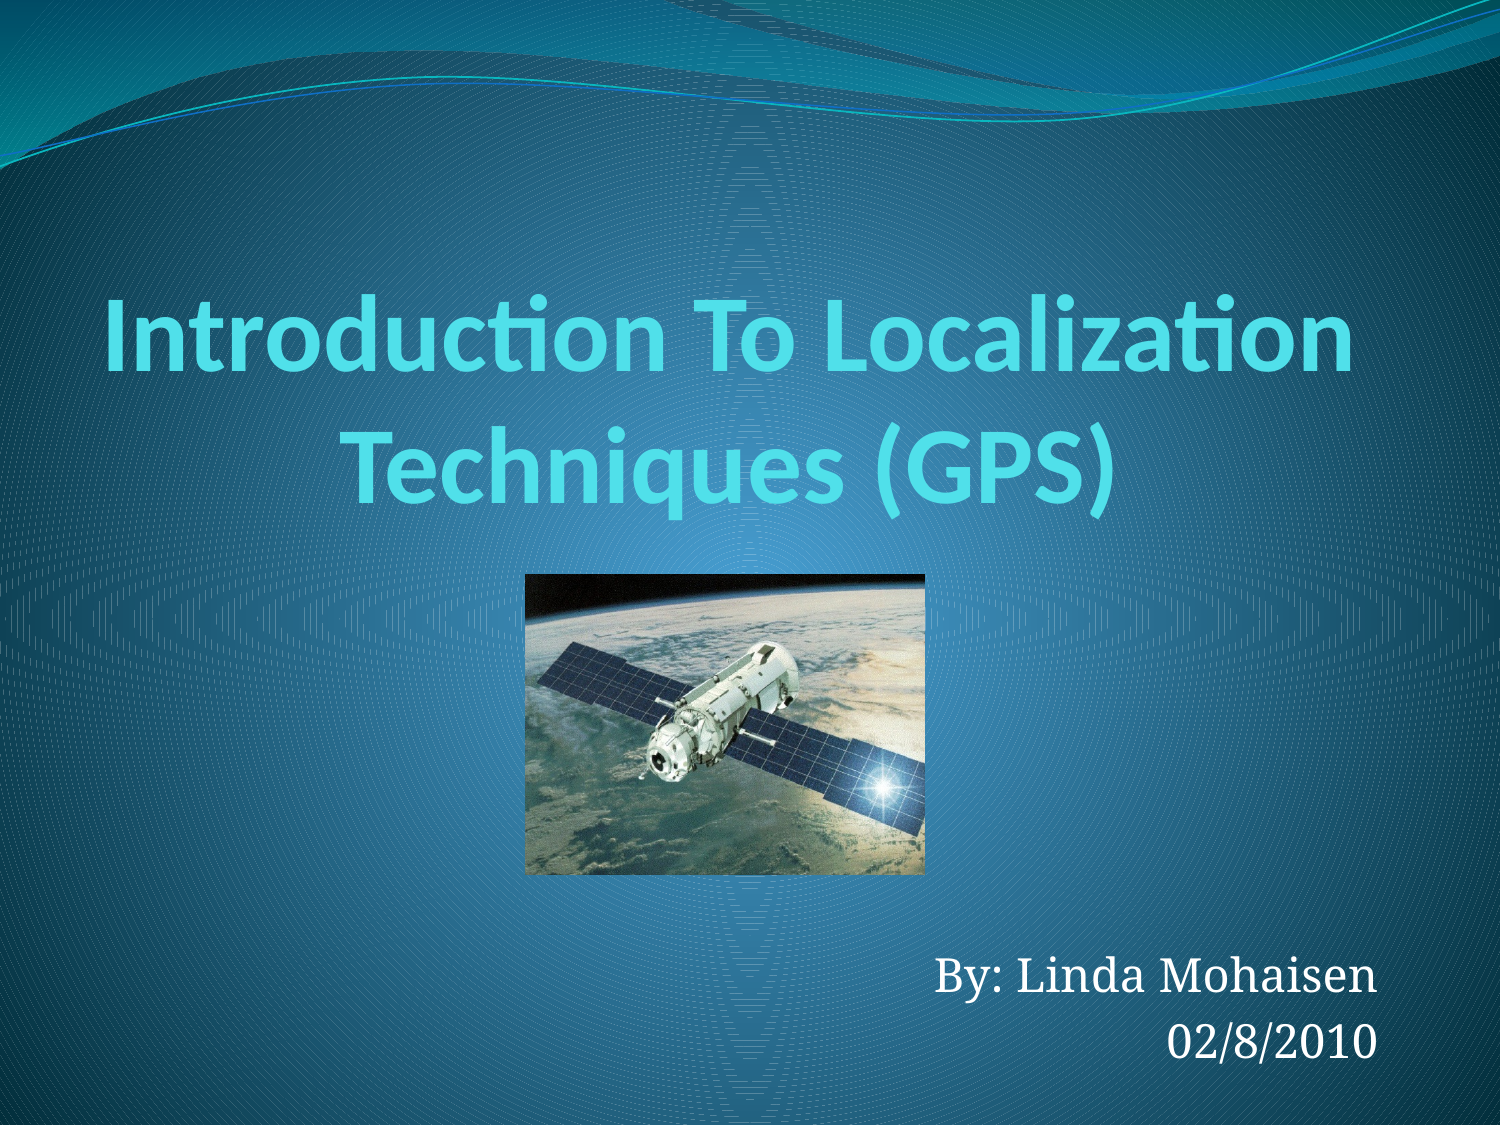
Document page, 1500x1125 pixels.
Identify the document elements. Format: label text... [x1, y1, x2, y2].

title Introduction To Localization Techniques (GPS) [87, 224, 1376, 525]
subtitle By: Linda Mohaisen 02/8/2010 [99, 937, 1389, 1075]
picture [524, 574, 926, 876]
